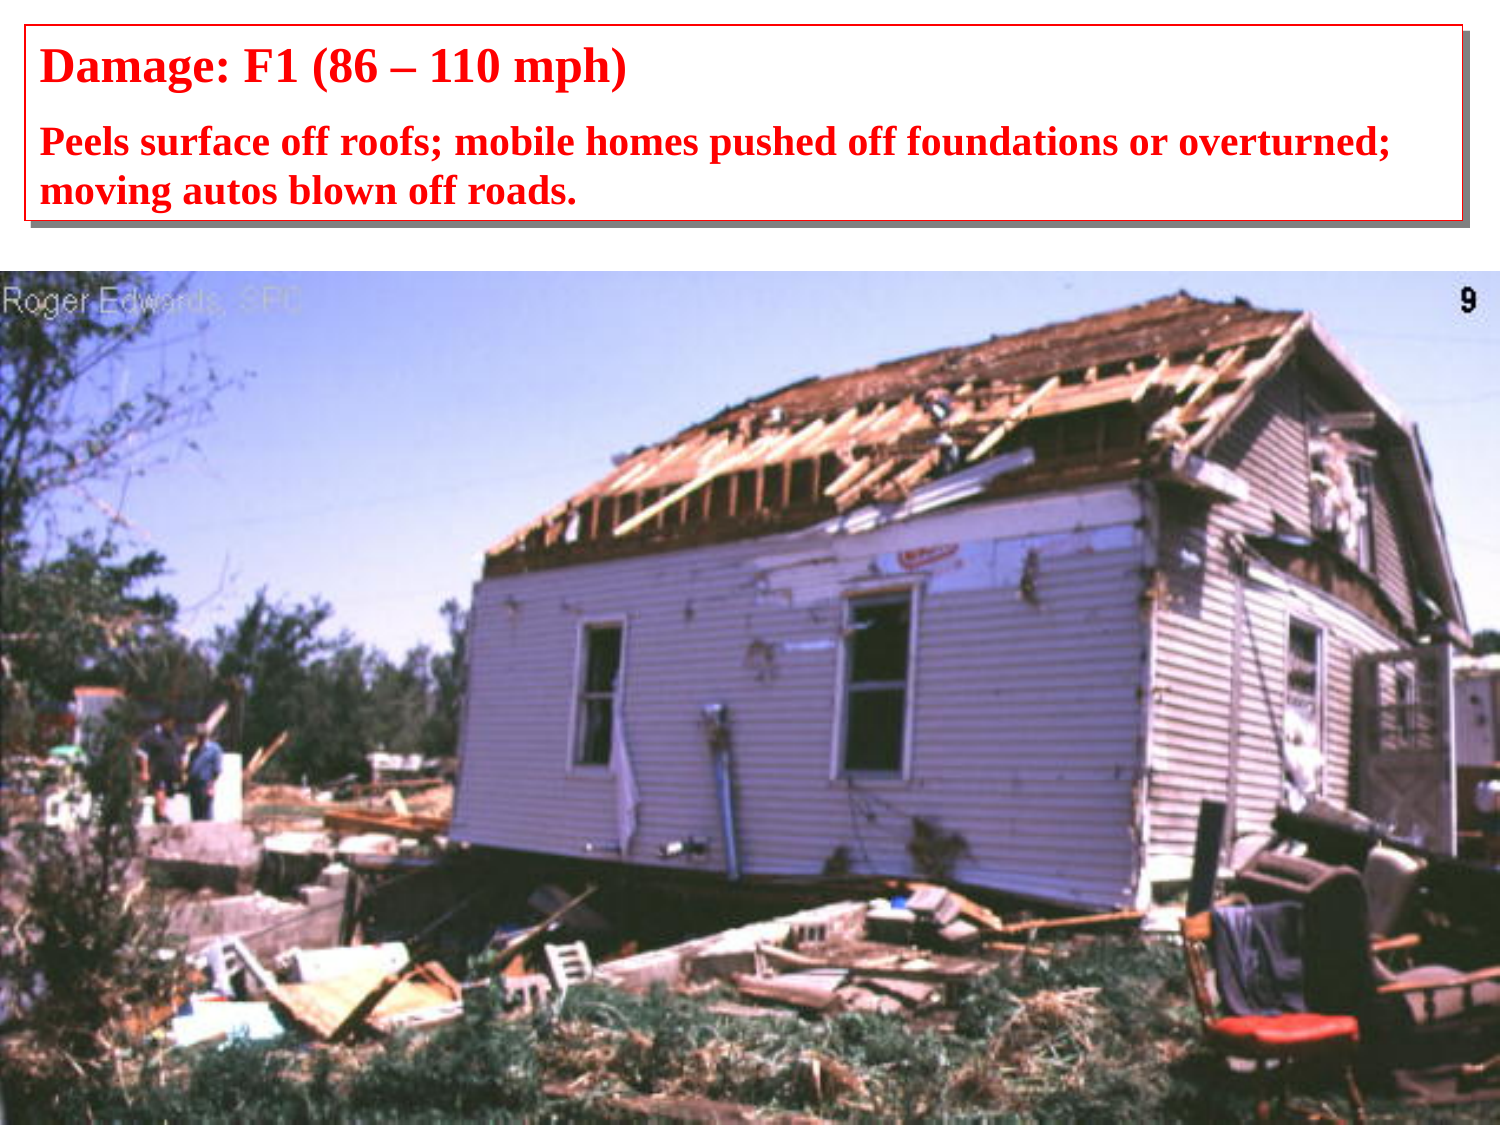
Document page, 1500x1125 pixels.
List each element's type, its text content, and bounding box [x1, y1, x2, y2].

text_box Damage: F1 (86 – 110 mph) Peels surface off roofs; mobile homes pushed off foundations or overturned; moving autos blown off roads. [24, 24, 1463, 221]
picture [0, 271, 1500, 1125]
